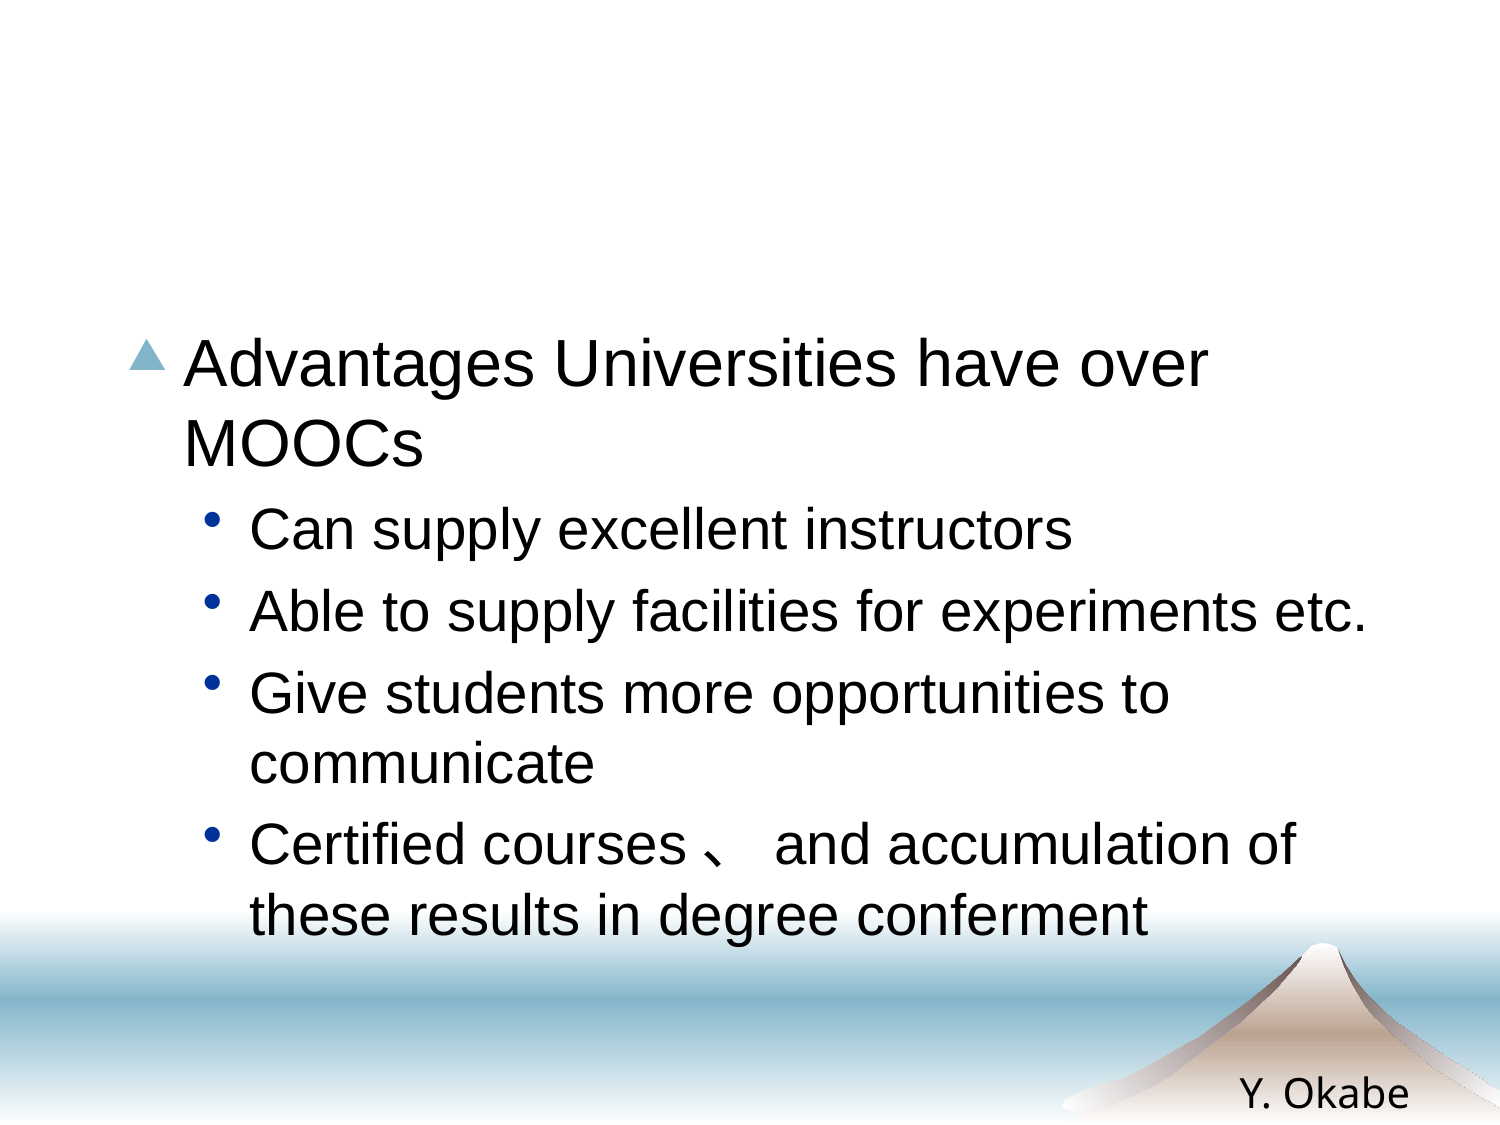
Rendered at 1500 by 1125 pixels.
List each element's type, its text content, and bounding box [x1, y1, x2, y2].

list Advantages Universities have over MOOCs Can supply excellent instructors Able to supply facilities for experiments etc. Give students more opportunities to communicate Certified courses、and accumulation of these results in degree conferment [112, 312, 1388, 988]
